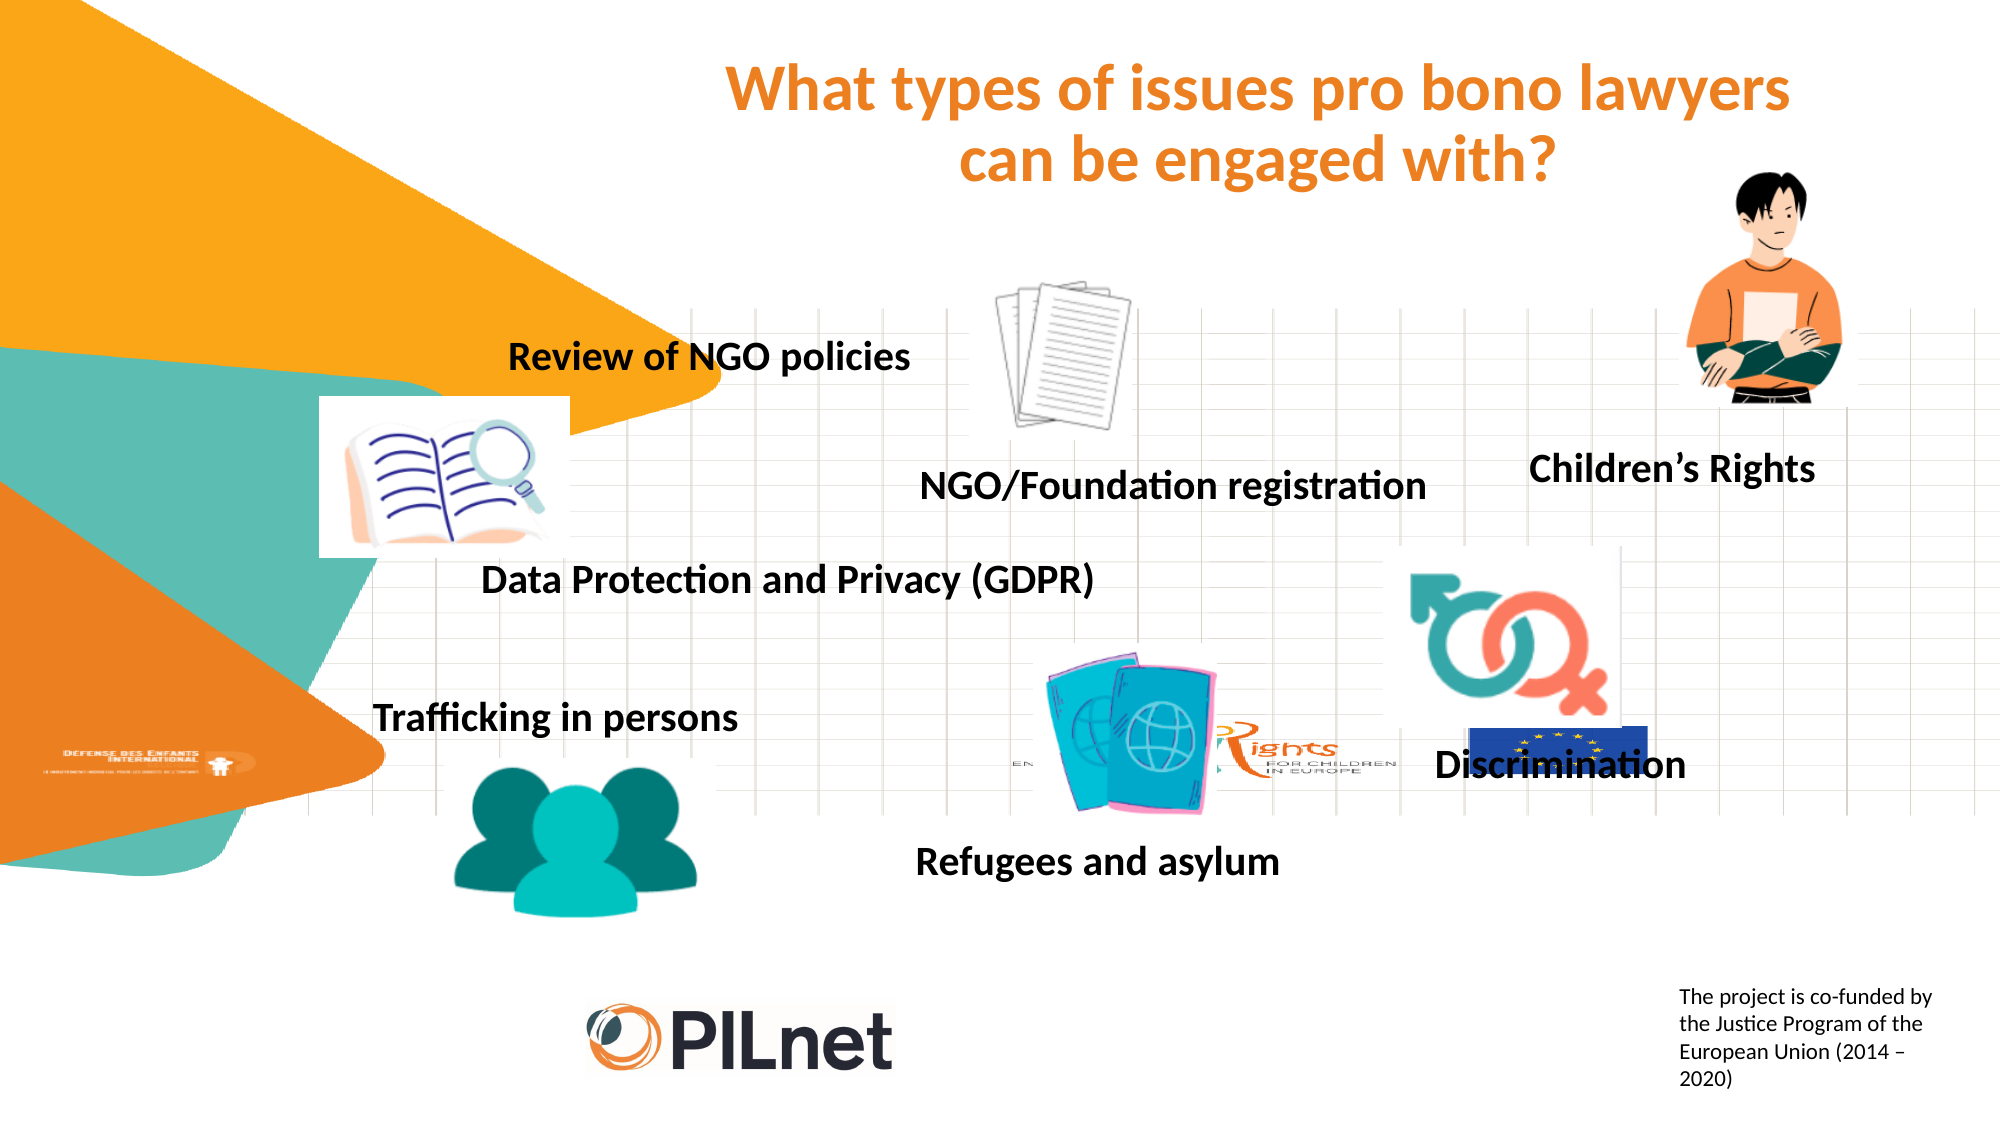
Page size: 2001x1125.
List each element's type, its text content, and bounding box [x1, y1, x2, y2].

text_box Discrimination [1419, 721, 1824, 802]
text_box Data Protection and Privacy (GDPR) [466, 537, 1324, 618]
text_box What types of issues pro bono lawyers can be engaged with? [702, 5, 1816, 204]
text_box Trafficking in persons [357, 675, 800, 756]
text_box Refugees and asylum [900, 818, 1401, 899]
text_box NGO/Foundation registration [904, 442, 1534, 523]
text_box Children’s Rights [1514, 425, 1957, 506]
text_box Review of NGO policies [493, 313, 963, 394]
picture [0, 0, 2001, 1125]
text_box The project is co-funded by the Justice Program of the European Union (2014 – 2020) [1664, 974, 1973, 1099]
